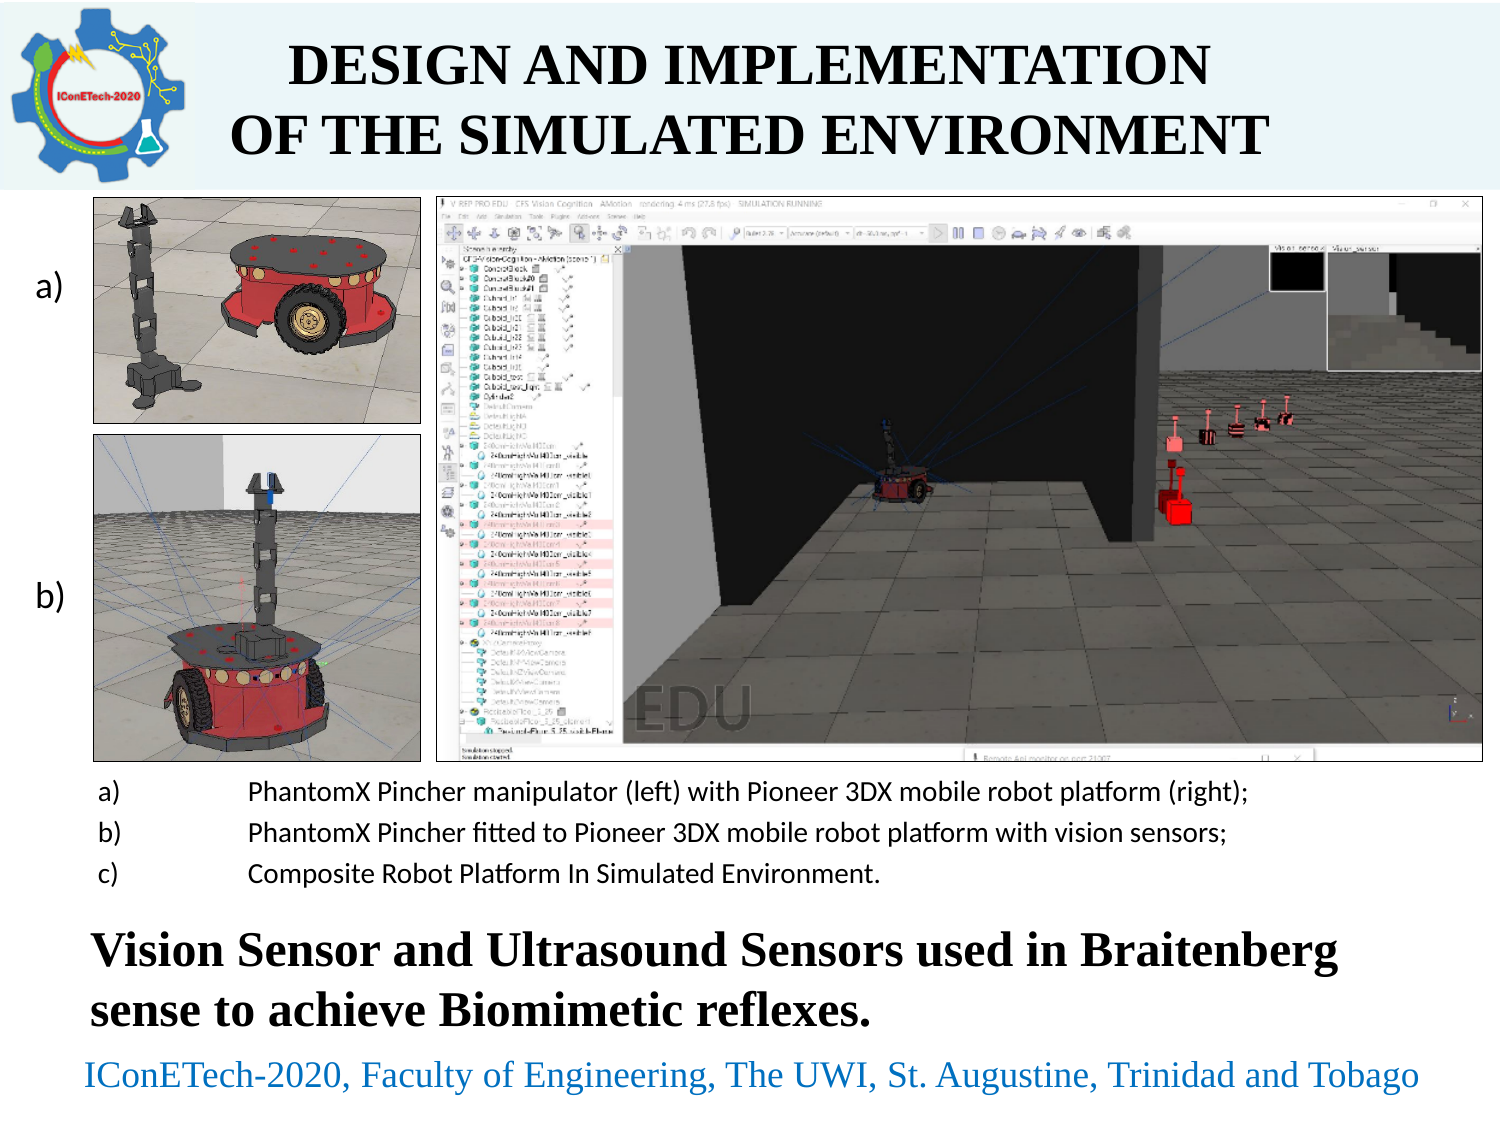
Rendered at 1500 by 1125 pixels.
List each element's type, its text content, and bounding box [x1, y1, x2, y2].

title DESIGN AND IMPLEMENTATION OF THE SIMULATED ENVIRONMENT [196, 2, 1500, 190]
text_box a) PhantomX Pincher manipulator (left) with Pioneer 3DX mobile robot platform (right); b) PhantomX Pincher fitted to Pioneer 3DX mobile robot platform with vision sensors; c) Composite Robot Platform In Simulated Environment. [82, 769, 1483, 906]
footer IConETech-2020, Faculty of Engineering, The UWI, St. Augustine, Trinidad and Tobago [4, 1042, 1500, 1103]
list Vision Sensor and Ultrasound Sensors used in Braitenberg sense to achieve Biomimetic reflexes. [200, 189, 1425, 194]
picture [4, 2, 196, 190]
list Vision Sensor and Ultrasound Sensors used in Braitenberg sense to achieve Biomimetic reflexes. [75, 770, 1425, 1042]
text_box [19, 196, 1483, 763]
